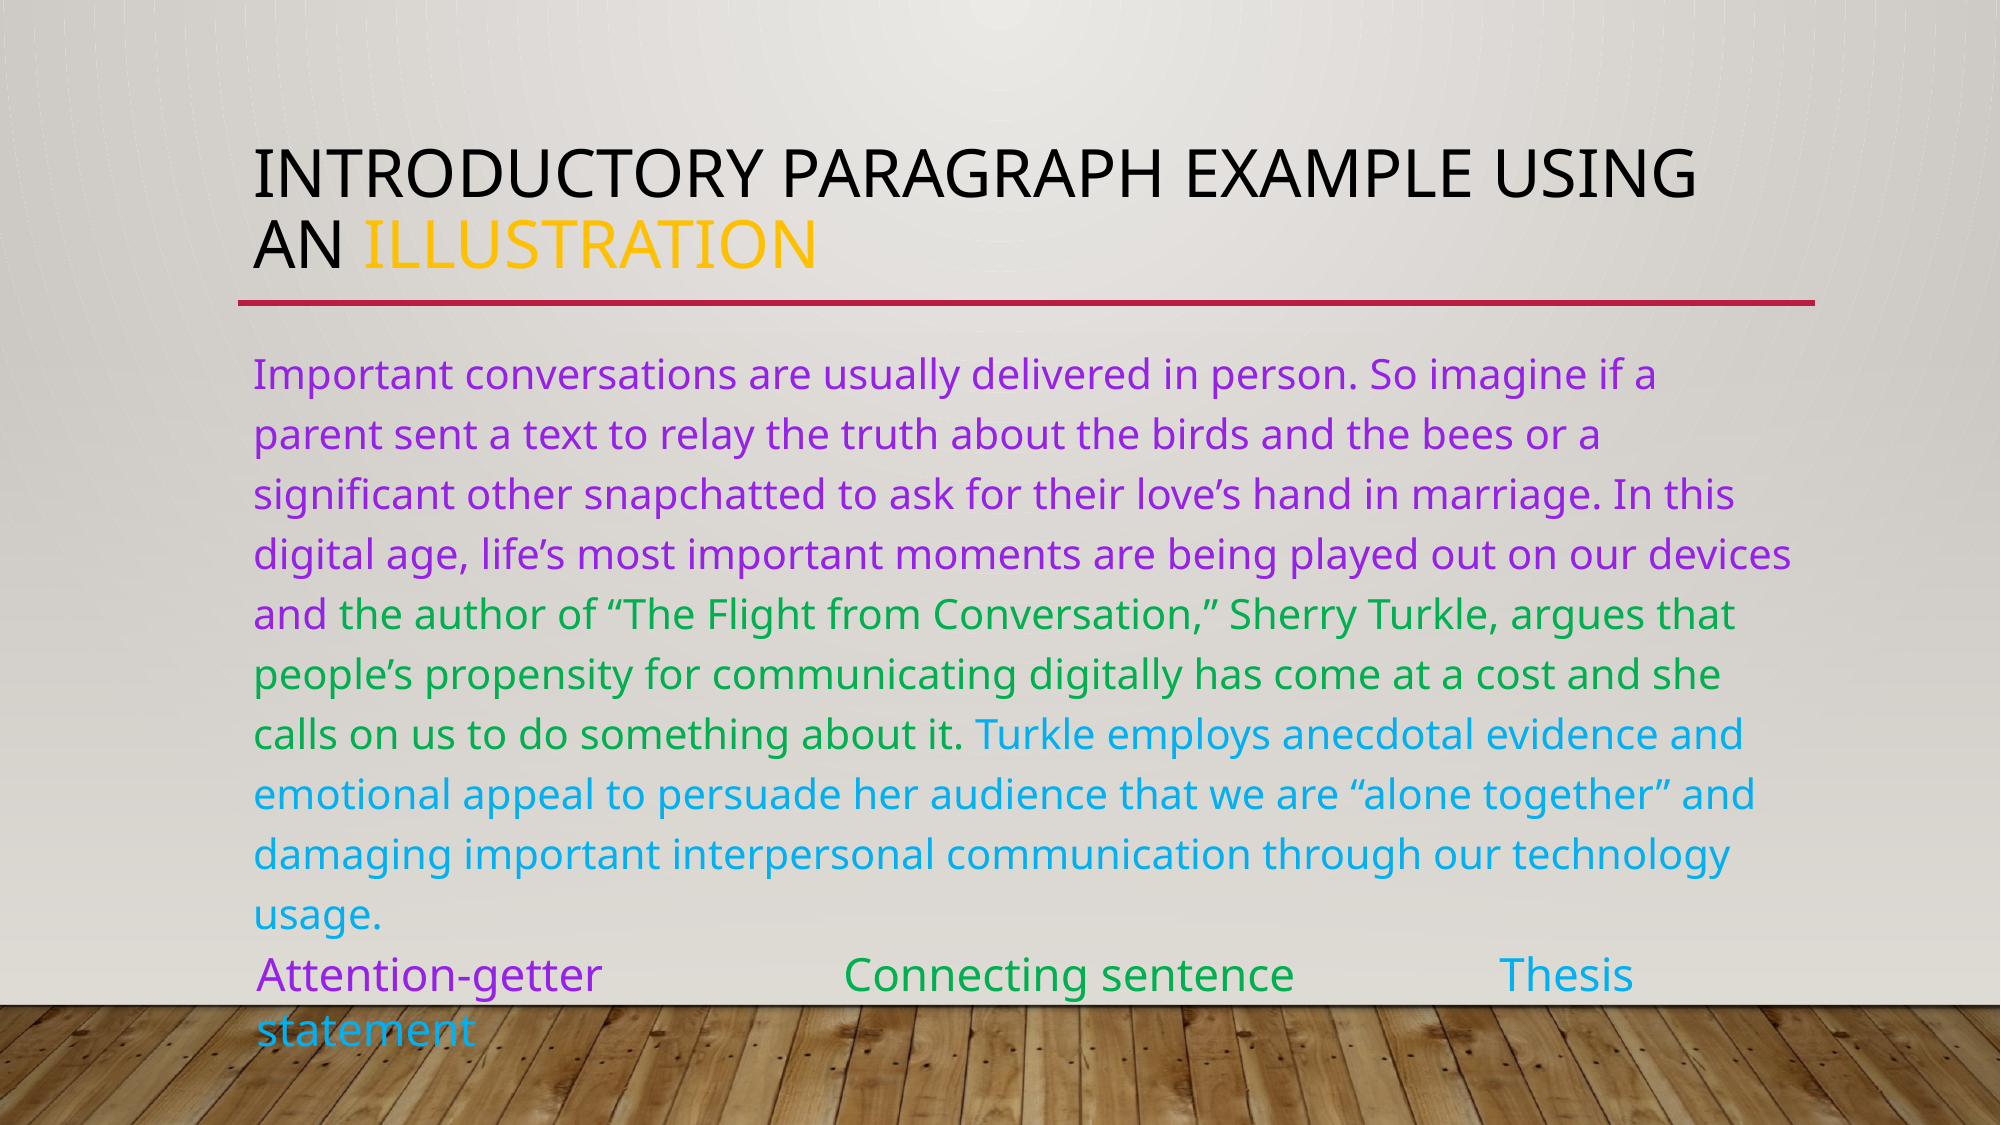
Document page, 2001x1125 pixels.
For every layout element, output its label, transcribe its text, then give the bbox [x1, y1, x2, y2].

title Introductory Paragraph Example using an Illustration [238, 131, 1814, 305]
list Important conversations are usually delivered in person. So imagine if a parent sent a text to relay the truth about the birds and the bees or a significant other snapchatted to ask for their love’s hand in marriage. In this digital age, life’s most important moments are being played out on our devices and the author of “The Flight from Conversation,” Sherry Turkle, argues that people’s propensity for communicating digitally has come at a cost and she calls on us to do something about it. Turkle employs anecdotal evidence and emotional appeal to persuade her audience that we are “alone together” and damaging important interpersonal communication through our technology usage. [238, 330, 1814, 897]
text_box Attention-getter Connecting sentence Thesis statement [241, 938, 1763, 1064]
picture [0, 1005, 2000, 1125]
